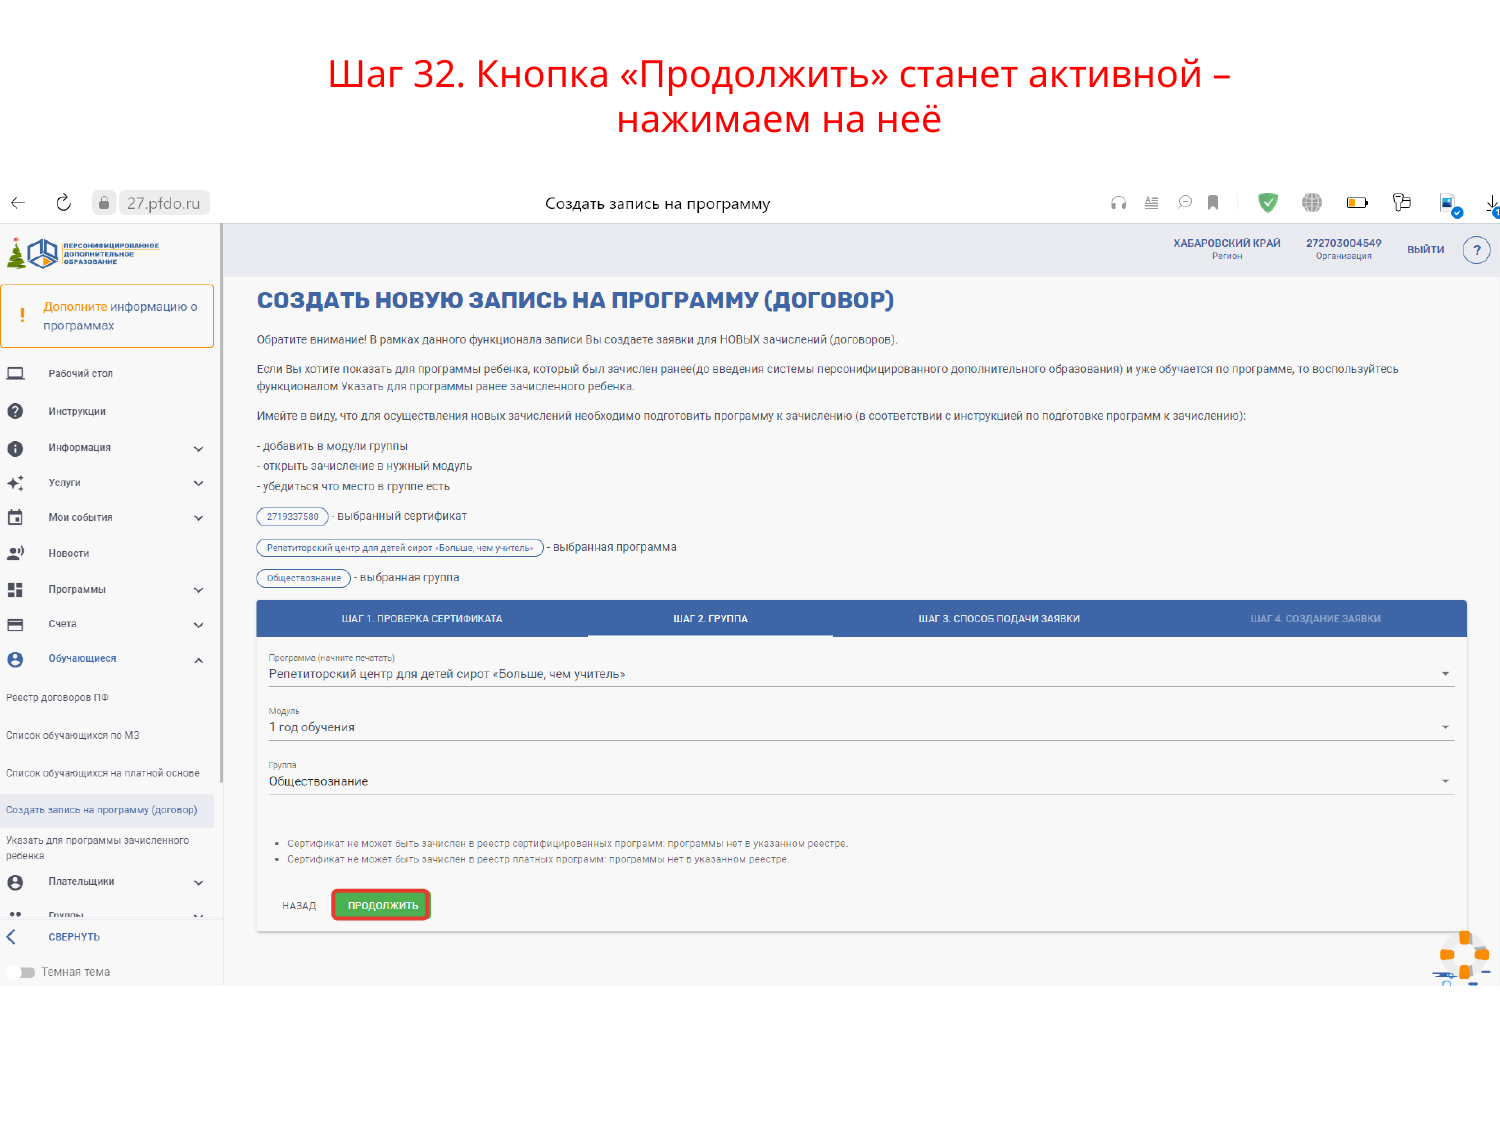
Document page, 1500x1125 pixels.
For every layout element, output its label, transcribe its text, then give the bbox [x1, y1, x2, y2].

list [0, 184, 1500, 986]
text_box Шаг 32. Кнопка «Продолжить» станет активной – нажимаем на неё [265, 42, 1294, 148]
